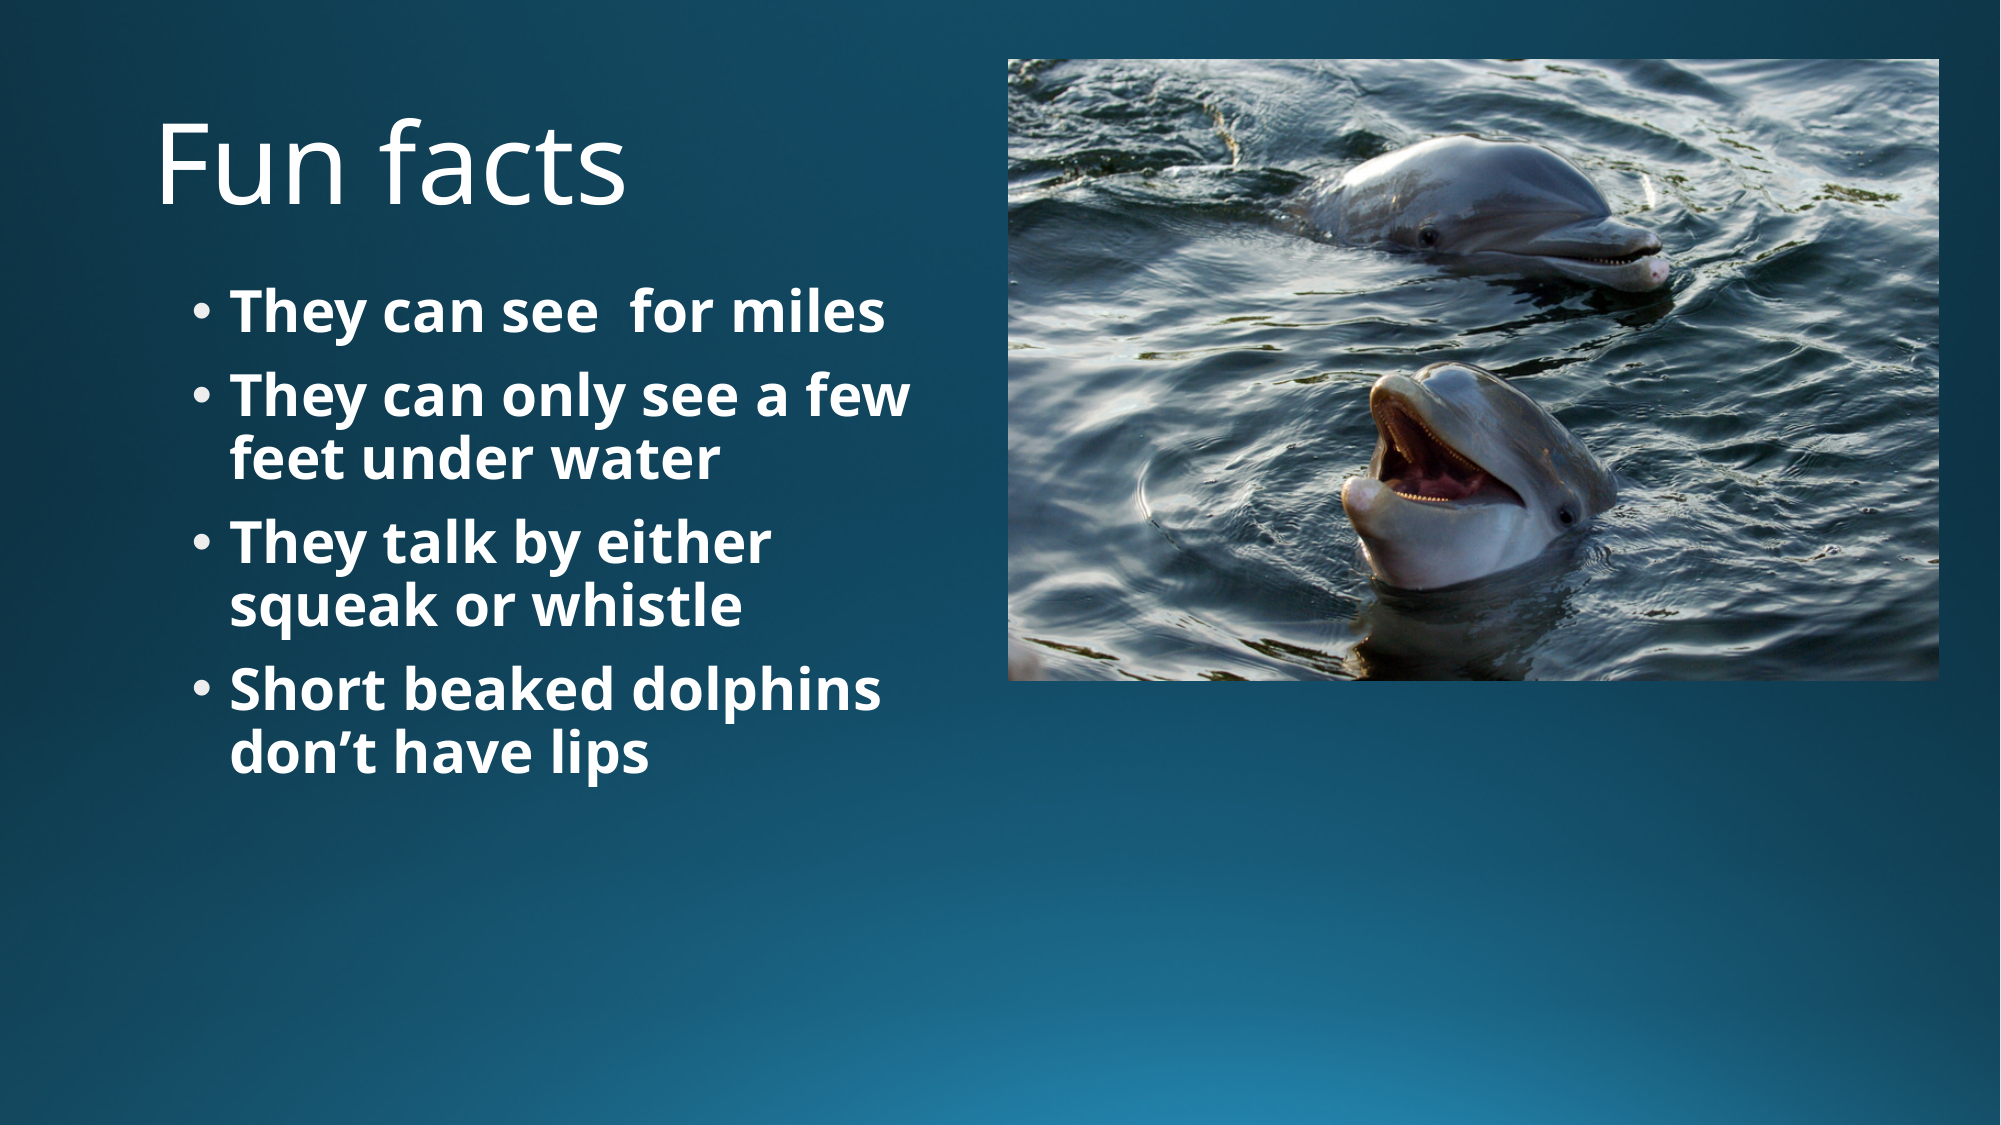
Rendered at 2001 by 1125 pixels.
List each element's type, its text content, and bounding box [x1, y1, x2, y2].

list They can see for miles They can only see a few feet under water They talk by either squeak or whistle Short beaked dolphins don’t have lips [176, 275, 1002, 989]
title Fun facts [137, 59, 1007, 278]
picture [0, 0, 2001, 1125]
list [1007, 59, 1939, 681]
